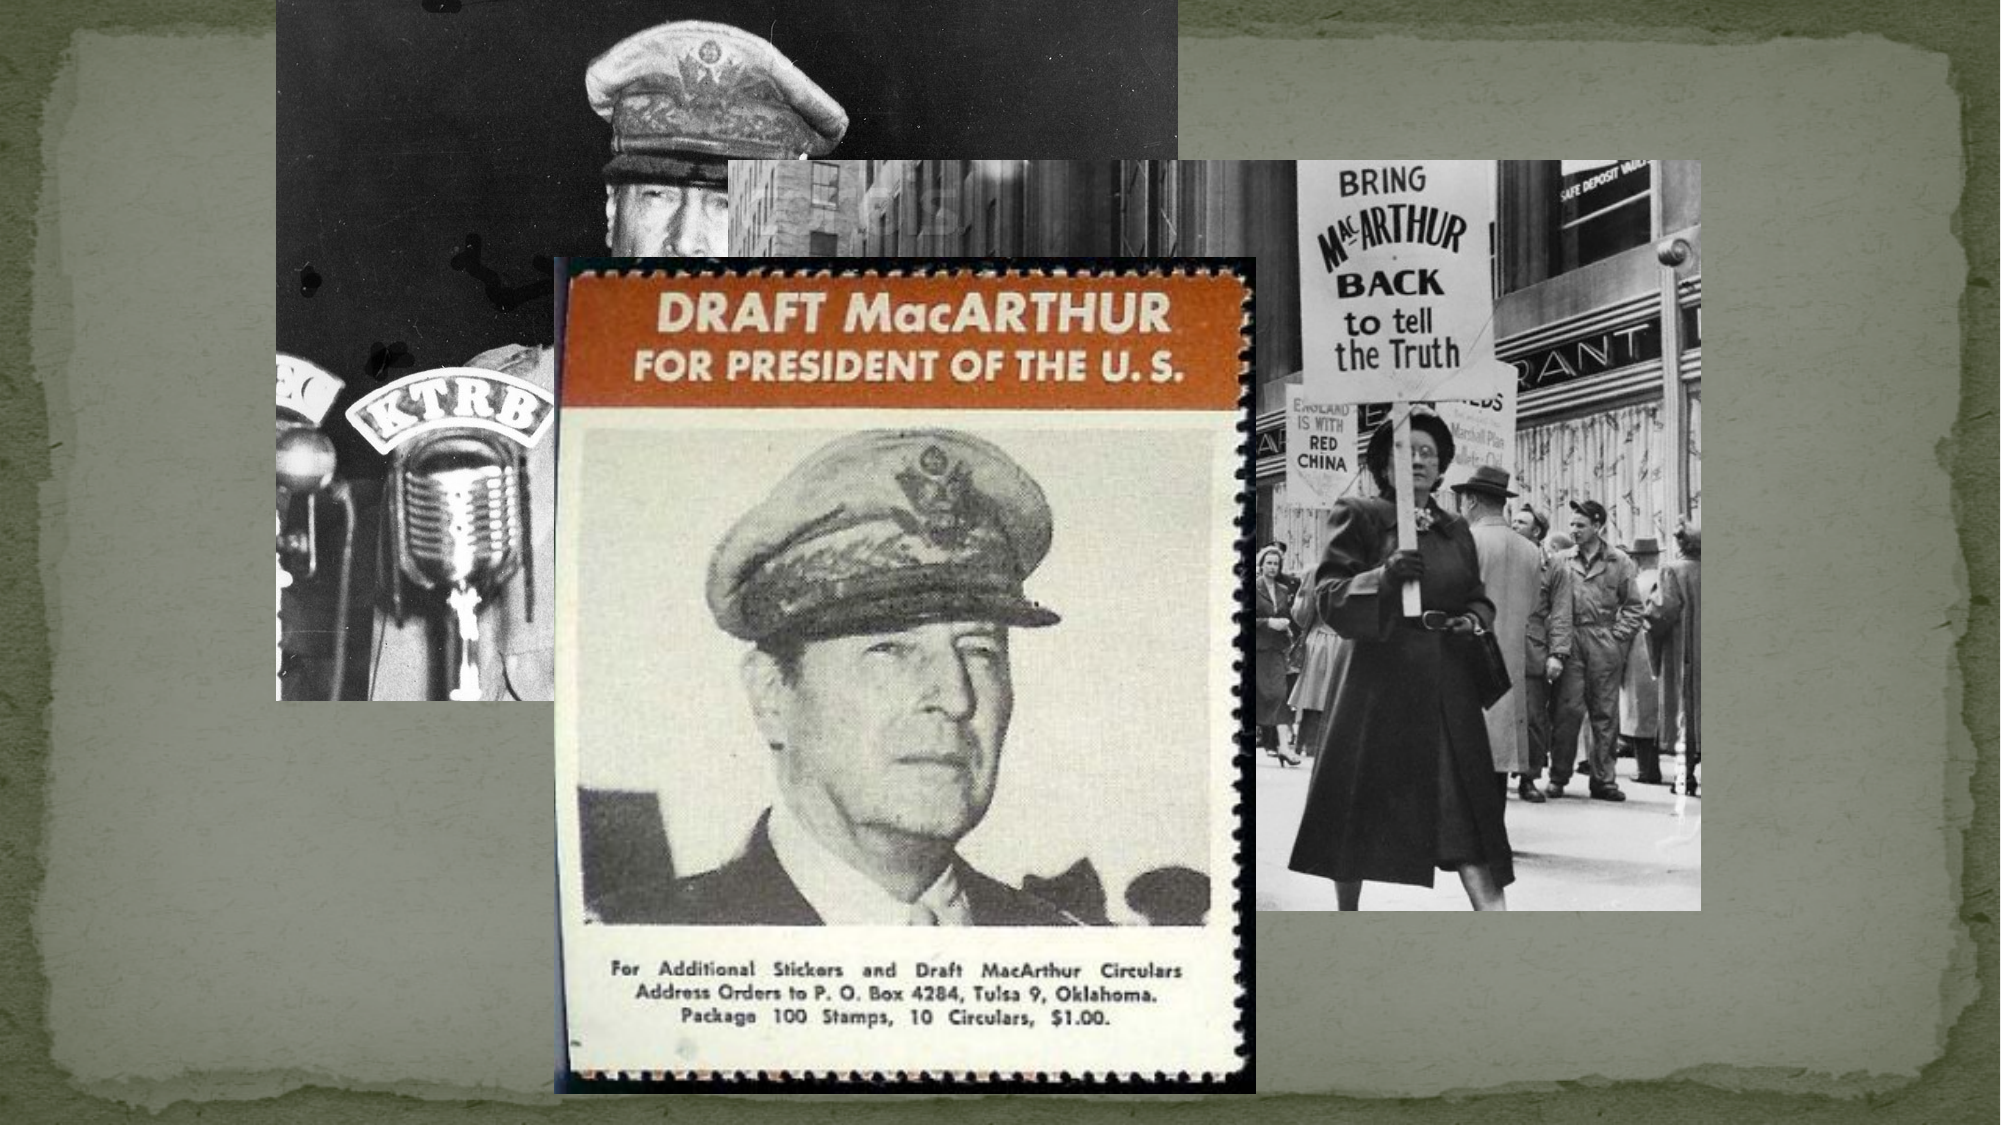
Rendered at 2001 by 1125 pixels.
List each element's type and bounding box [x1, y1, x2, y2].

picture [276, 0, 1701, 1094]
